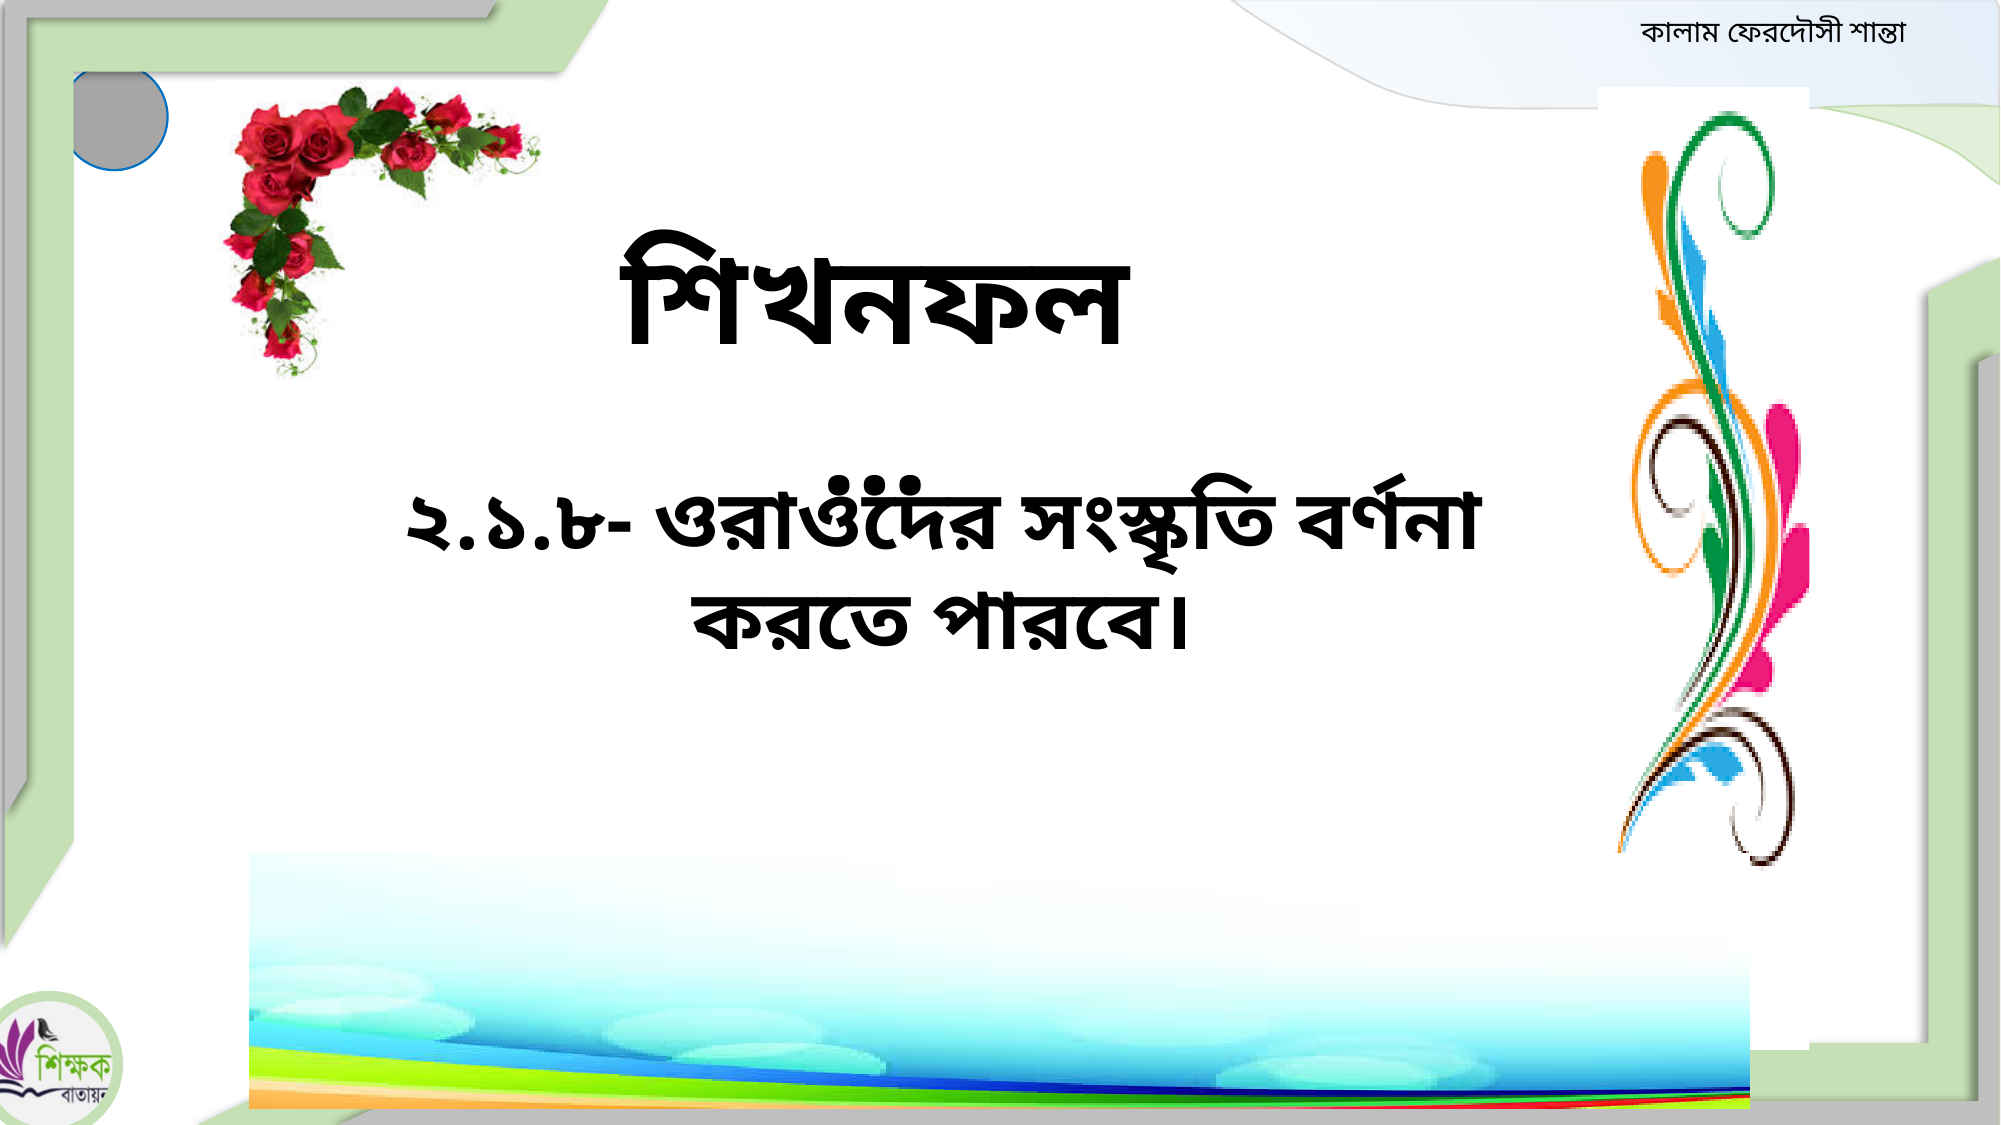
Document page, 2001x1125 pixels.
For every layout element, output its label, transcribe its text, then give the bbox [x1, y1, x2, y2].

text_box শিখনফল… [562, 212, 1188, 448]
picture [218, 80, 544, 380]
picture [249, 87, 1810, 1109]
picture [0, 1002, 112, 1125]
text_box ২.১.৮- ওরাওদের সংস্কৃতি বর্ণনা করতে পারবে। [286, 448, 1597, 684]
